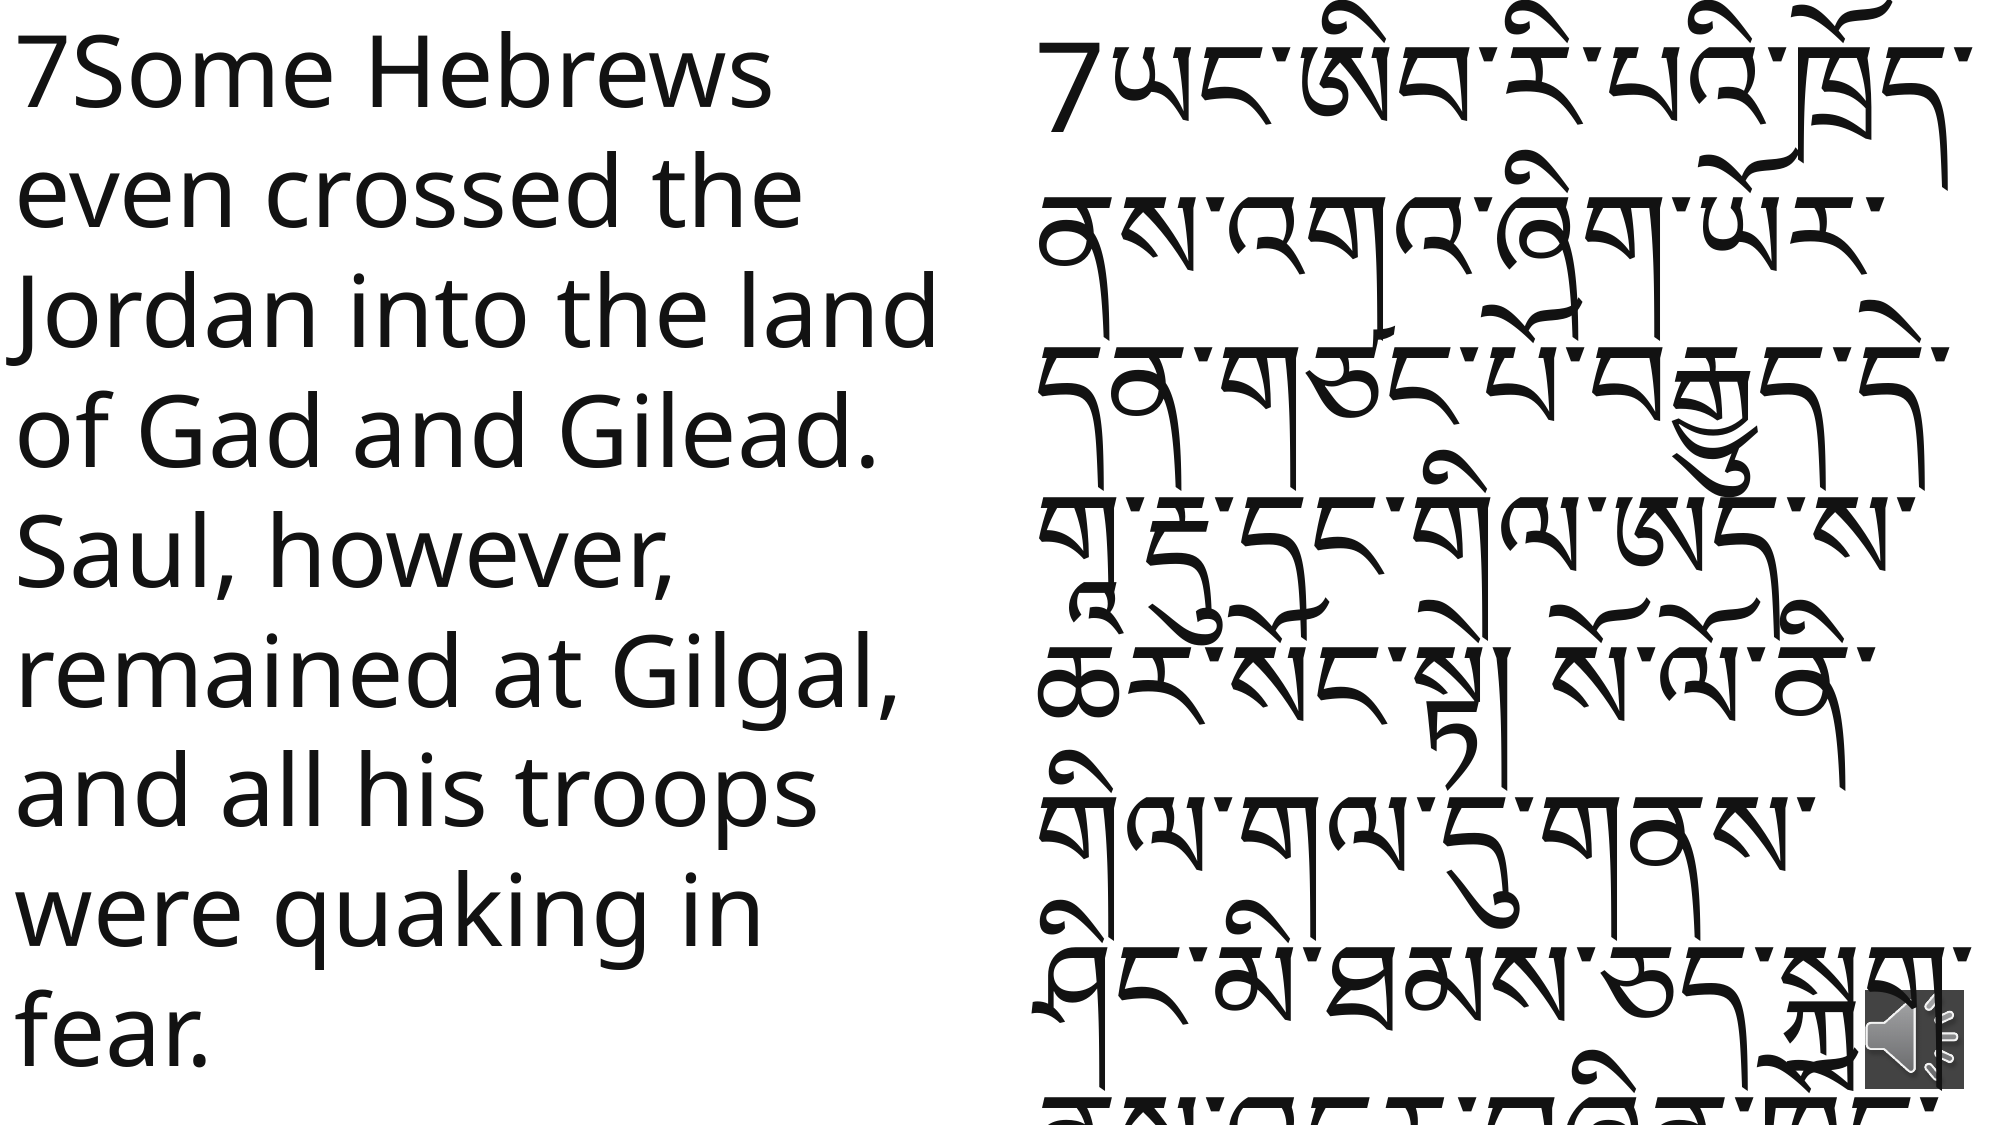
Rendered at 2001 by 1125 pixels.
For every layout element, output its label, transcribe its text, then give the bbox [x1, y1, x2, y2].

picture [1864, 989, 1965, 1090]
text_box 7ཡང་ཨིབ་རི་པའི་ཁྲོད་ནས་འགའ་ཞིག་ཡོར་དན་གཙང་པོ་བརྒྱུད་དེ་གཱ་རྡུ་དང་གིལ་ཨད་ས་ཆར་སོང་སྟེ། སོ་ལོ་ནི་གིལ་གལ་དུ་གནས་ཤིང་མི་ཐམས་ཅད་སྐྲག་ནས་འདར་བཞིན་ཁོང་གི་རྗེས་སུ་འབྲངས། [1019, 0, 2000, 1125]
text_box 7Some Hebrews even crossed the Jordan into the land of Gad and Gilead. Saul, however, remained at Gilgal, and all his troops were quaking in fear. [0, 0, 981, 1125]
